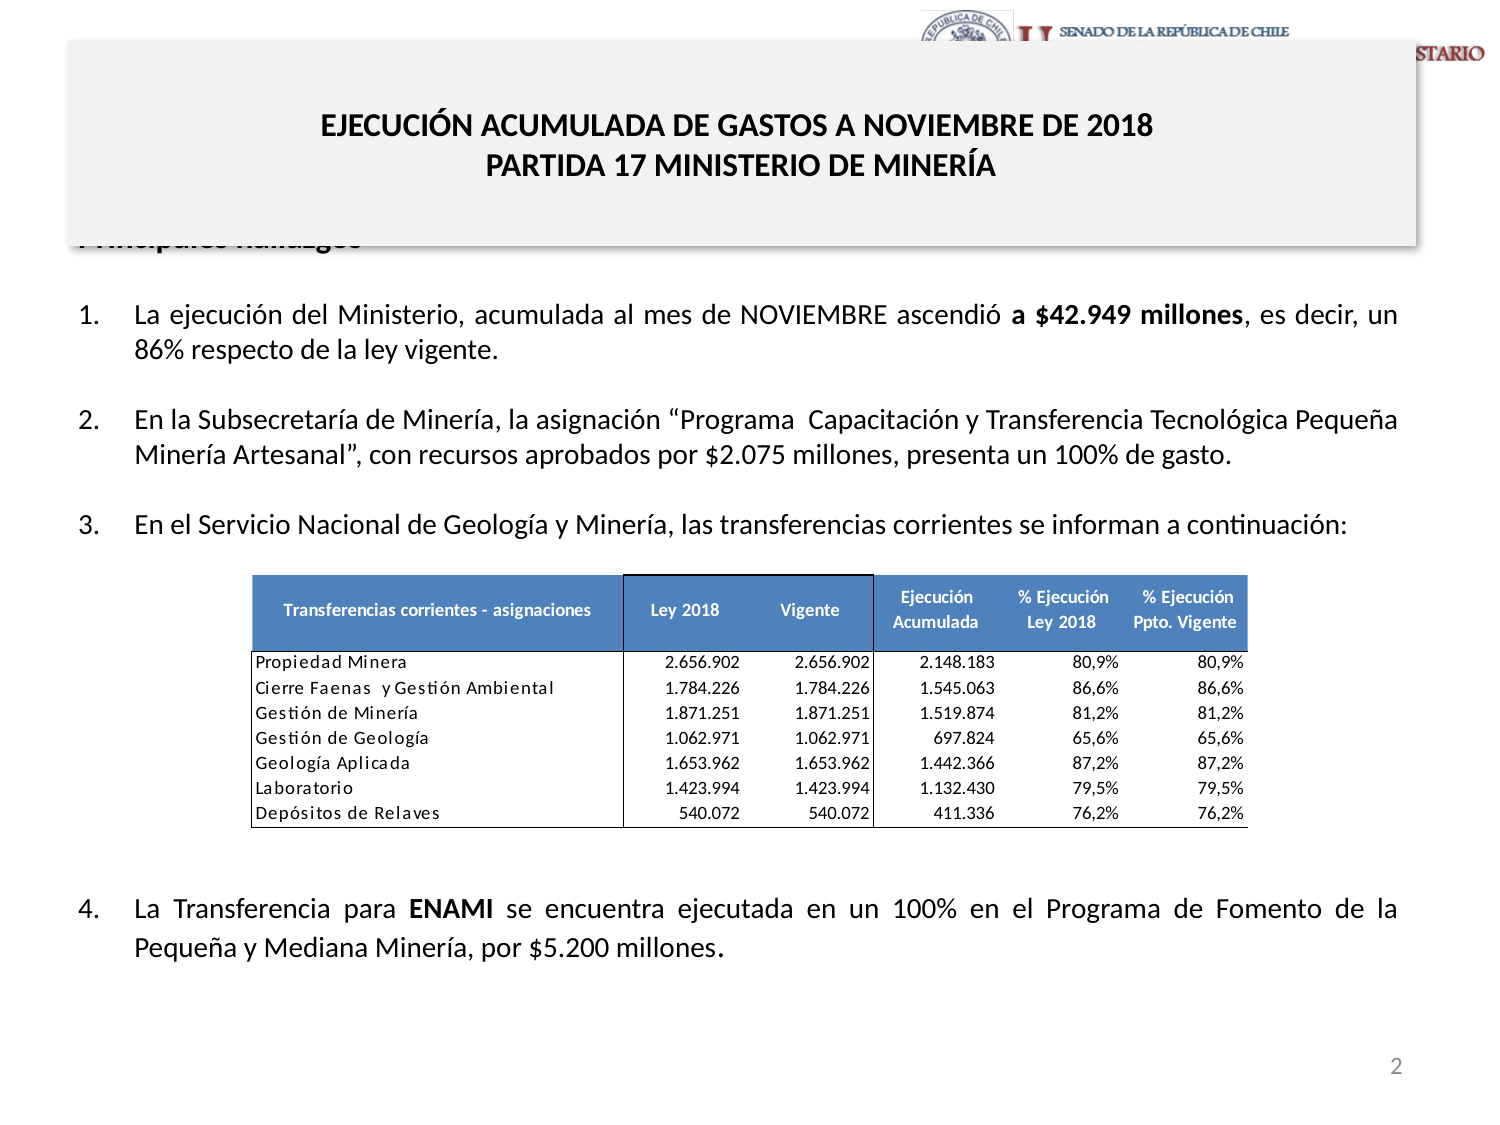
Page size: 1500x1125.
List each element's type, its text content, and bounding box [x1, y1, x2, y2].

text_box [250, 574, 1250, 830]
picture [921, 0, 1500, 113]
title EJECUCIÓN ACUMULADA DE GASTOS A NOVIEMBRE DE 2018 PARTIDA 17 MINISTERIO DE MINERÍA [67, 41, 1415, 246]
slide_number 2 [1067, 1035, 1418, 1095]
text_box Principales hallazgos La ejecución del Ministerio, acumulada al mes de NOVIEMBRE ascendió a $42.949 millones, es decir, un 86% respecto de la ley vigente. En la Subsecretaría de Minería, la asignación “Programa Capacitación y Transferencia Tecnológica Pequeña Minería Artesanal”, con recursos aprobados por $2.075 millones, presenta un 100% de gasto. En el Servicio Nacional de Geología y Minería, las transferencias corrientes se informan a continuación: La Transferencia para ENAMI se encuentra ejecutada en un 100% en el Programa de Fomento de la Pequeña y Mediana Minería, por $5.200 millones. [63, 208, 1414, 1059]
